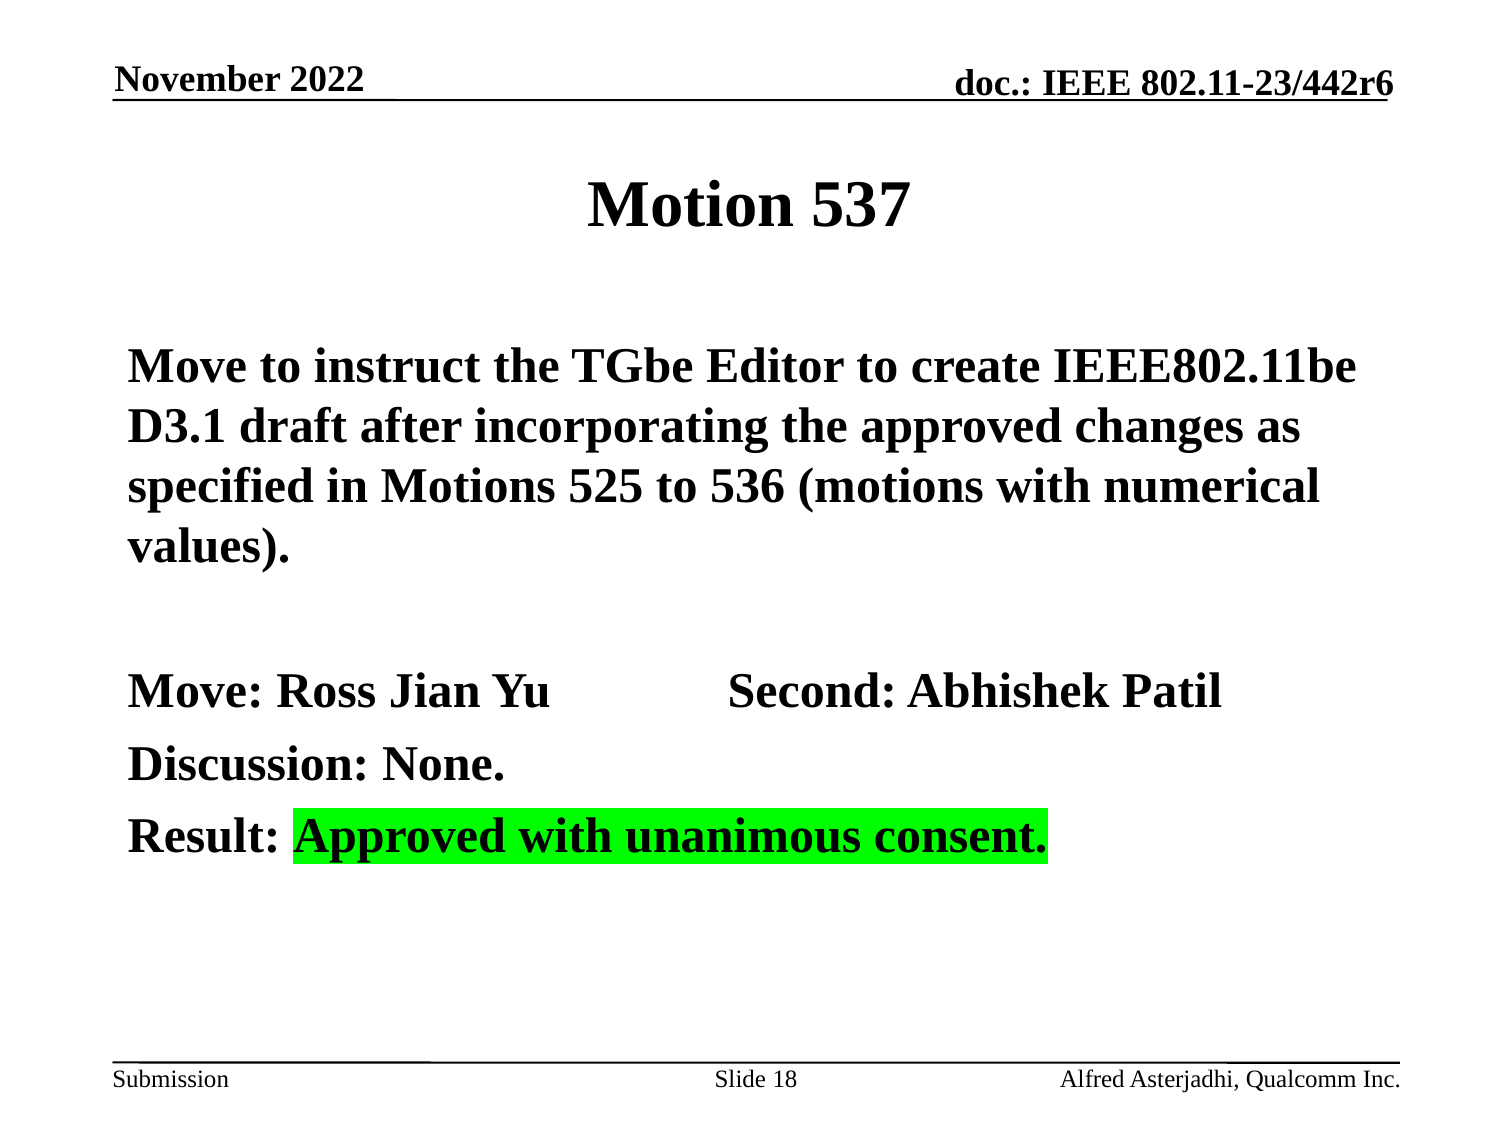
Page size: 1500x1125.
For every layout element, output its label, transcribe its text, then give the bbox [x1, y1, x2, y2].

title Motion 537 [112, 112, 1388, 288]
slide_number Slide 18 [712, 1061, 800, 1123]
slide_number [114, 54, 423, 100]
footer Alfred Asterjadhi, Qualcomm Inc. [878, 1061, 1402, 1093]
list Move to instruct the TGbe Editor to create IEEE802.11be D3.1 draft after incorporating the approved changes as specified in Motions 525 to 536 (motions with numerical values). Move: Ross Jian Yu Second: Abhishek Patil Discussion: None. Result: Approved with unanimous consent. [112, 324, 1388, 1000]
